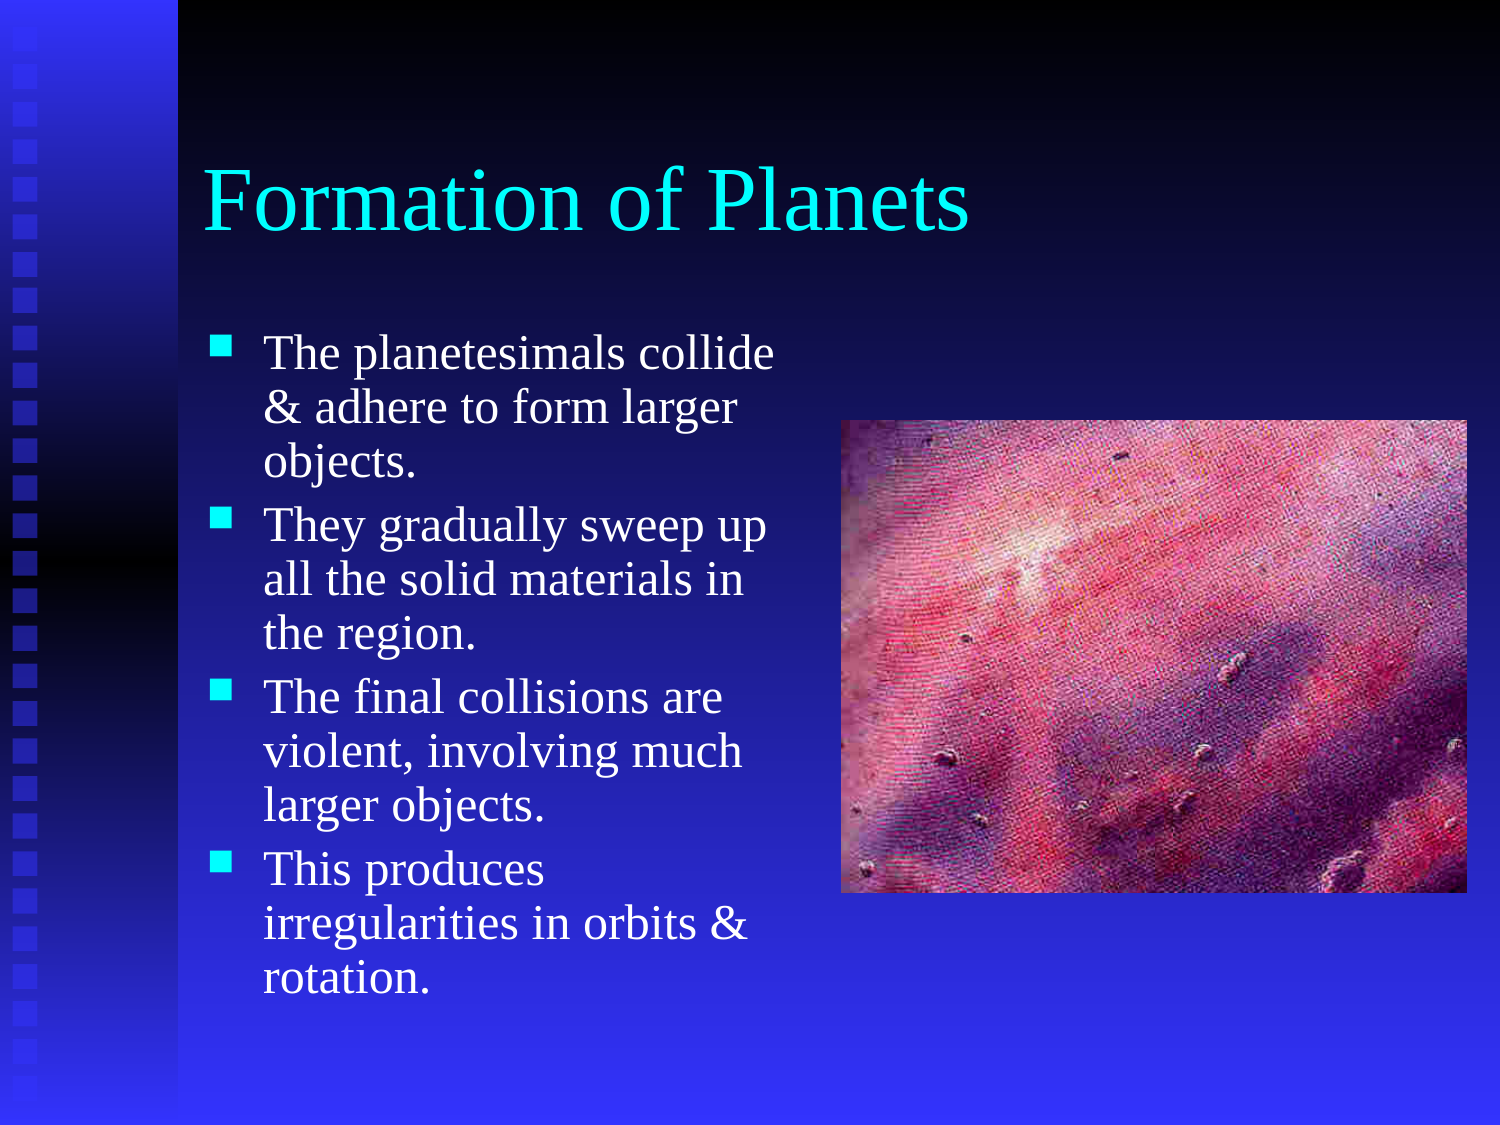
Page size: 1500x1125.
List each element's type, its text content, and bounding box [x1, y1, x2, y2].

title Formation of Planets [187, 99, 1463, 288]
list The planetesimals collide & adhere to form larger objects. They gradually sweep up all the solid materials in the region. The final collisions are violent, involving much larger objects. This produces irregularities in orbits & rotation. [191, 319, 817, 995]
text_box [841, 419, 1468, 894]
